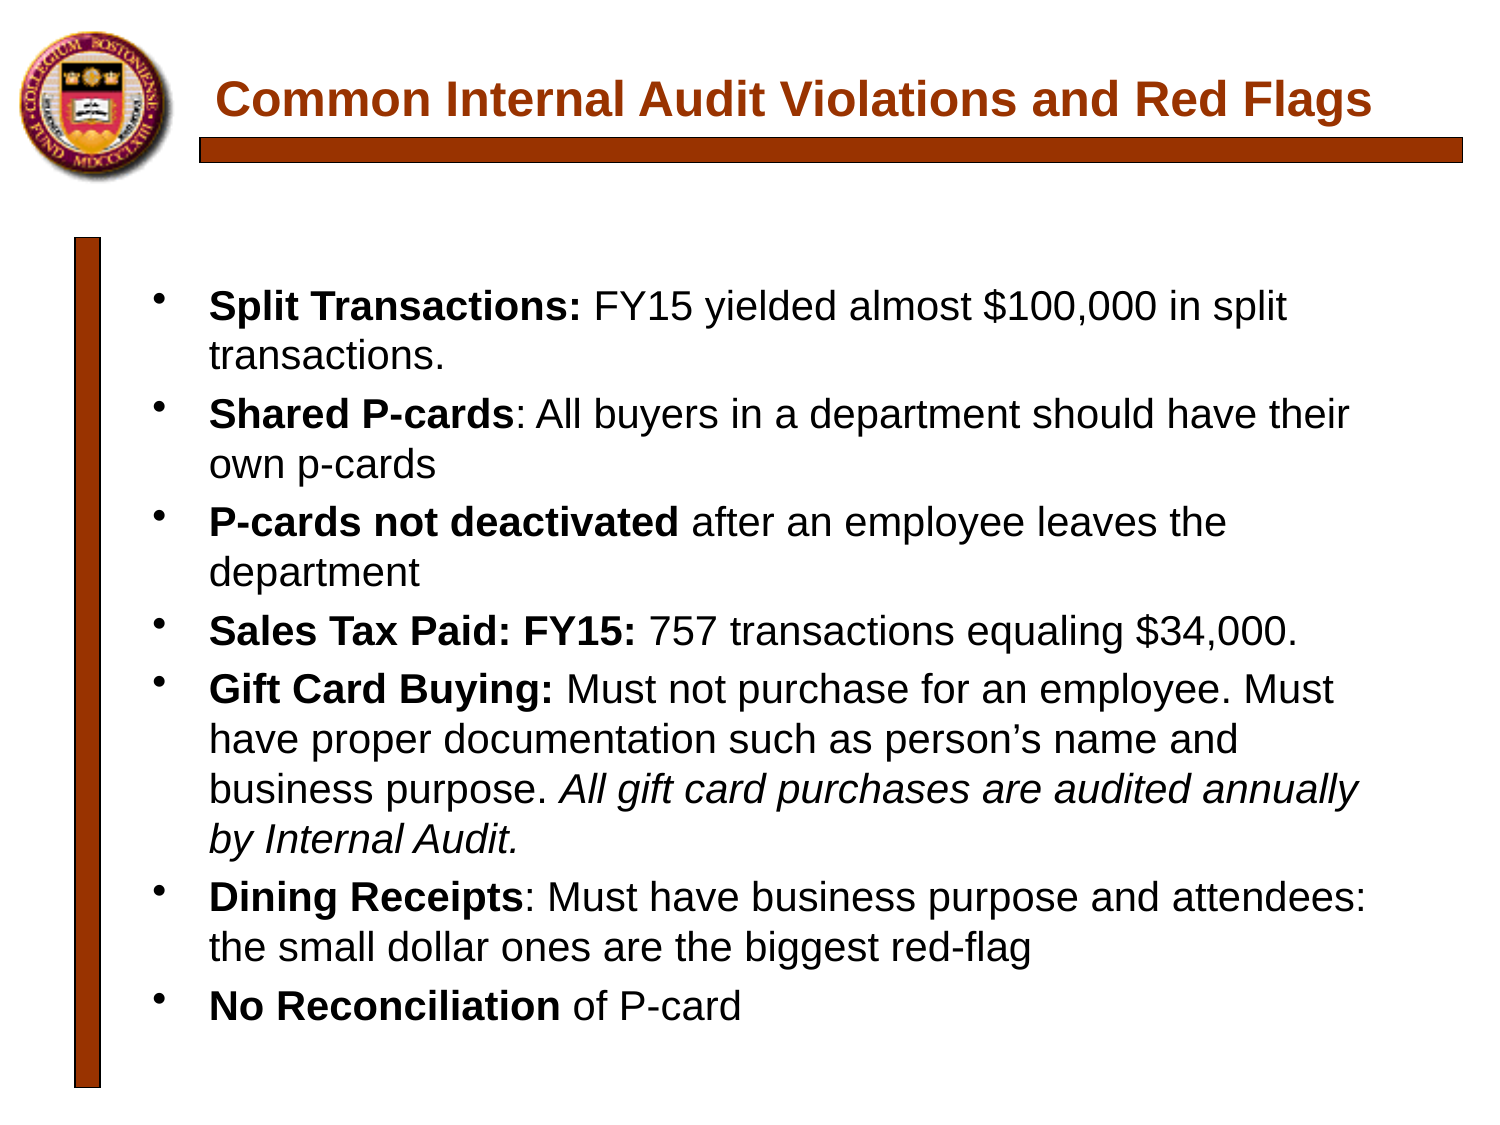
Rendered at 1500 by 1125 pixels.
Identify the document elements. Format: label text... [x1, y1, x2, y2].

list Split Transactions: FY15 yielded almost $100,000 in split transactions. Shared P-cards: All buyers in a department should have their own p-cards P-cards not deactivated after an employee leaves the department Sales Tax Paid: FY15: 757 transactions equaling $34,000. Gift Card Buying: Must not purchase for an employee. Must have proper documentation such as person’s name and business purpose. All gift card purchases are audited annually by Internal Audit. Dining Receipts: Must have business purpose and attendees: the small dollar ones are the biggest red-flag No Reconciliation of P-card [137, 212, 1413, 1113]
title Common Internal Audit Violations and Red Flags [199, 37, 1426, 155]
